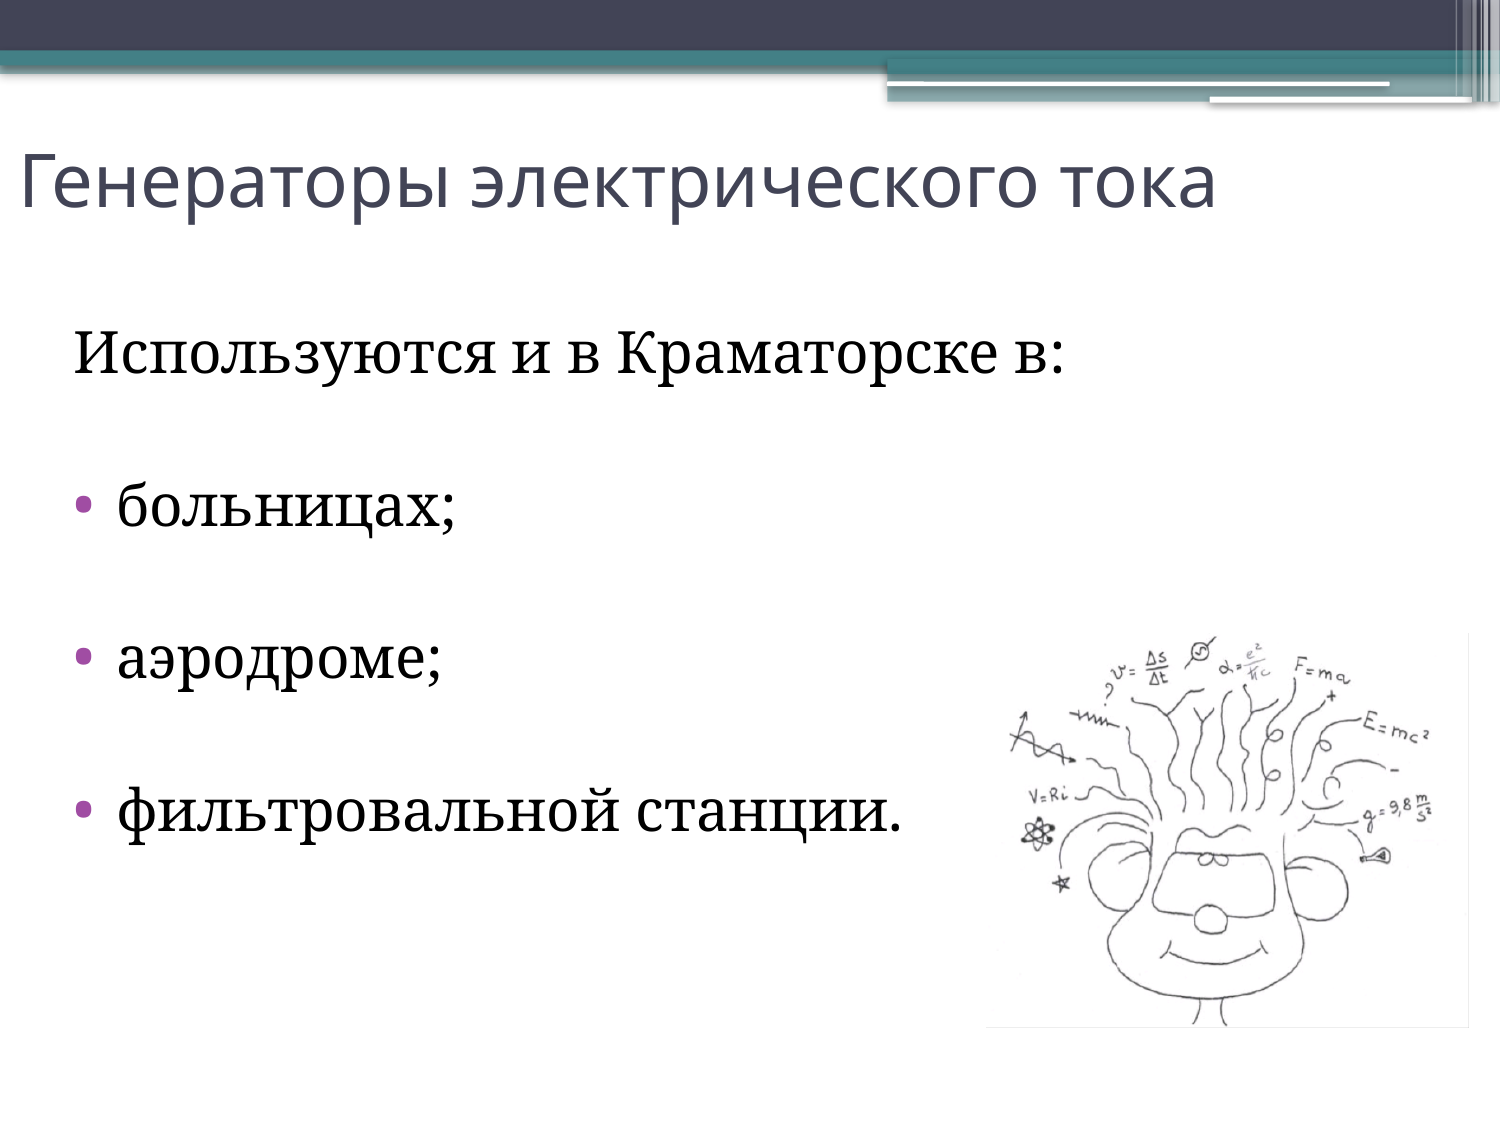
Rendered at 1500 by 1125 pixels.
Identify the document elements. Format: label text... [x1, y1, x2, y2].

picture [985, 633, 1469, 1028]
list Используются и в Краматорске в: больницах; аэродроме; фильтровальной станции. [41, 231, 1392, 942]
title Генераторы электрического тока [3, 90, 1354, 265]
